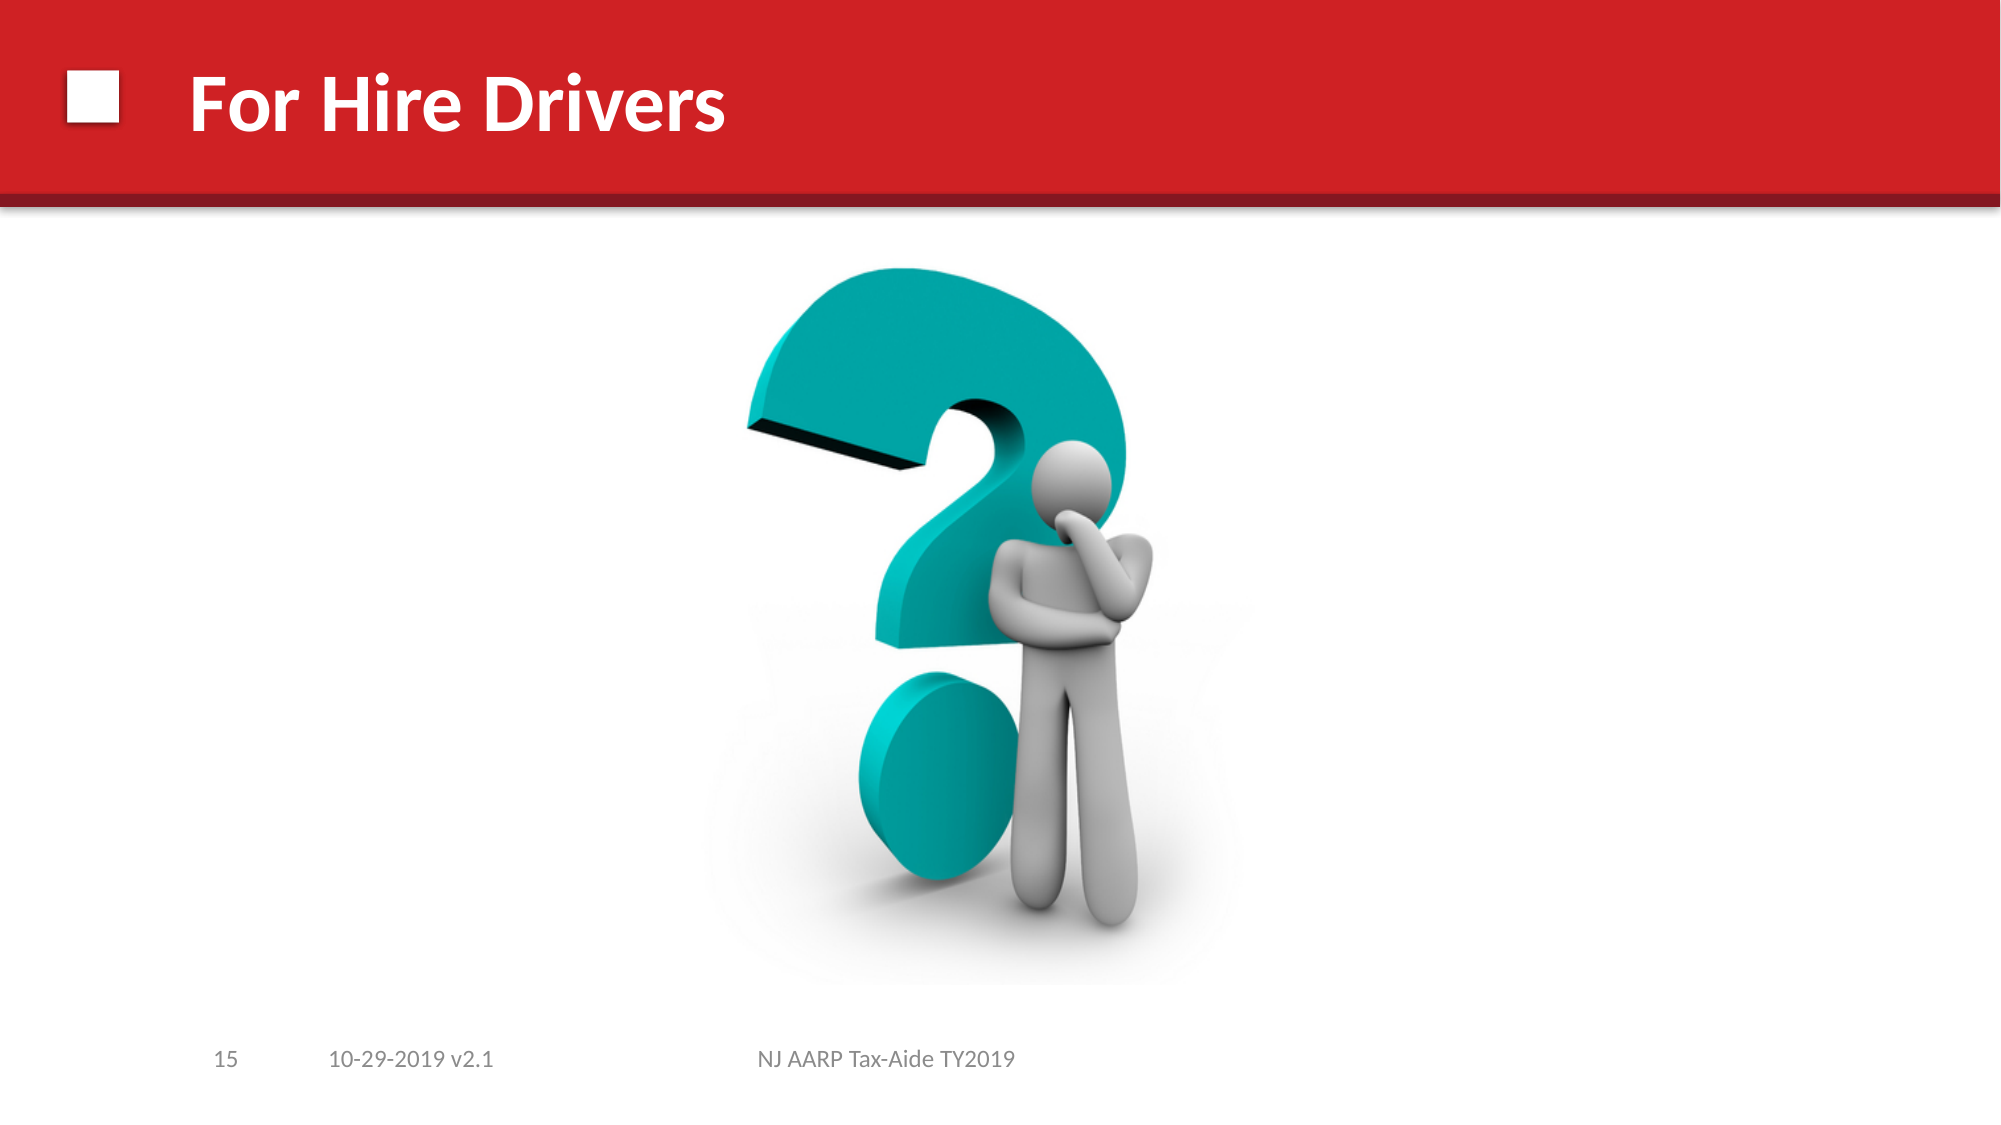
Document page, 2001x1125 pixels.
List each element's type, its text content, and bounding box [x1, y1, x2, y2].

title For Hire Drivers [174, 4, 1775, 193]
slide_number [313, 1027, 532, 1088]
slide_number 15 [99, 1027, 254, 1088]
footer NJ AARP Tax-Aide TY2019 [570, 1027, 1204, 1088]
picture [652, 257, 1287, 986]
